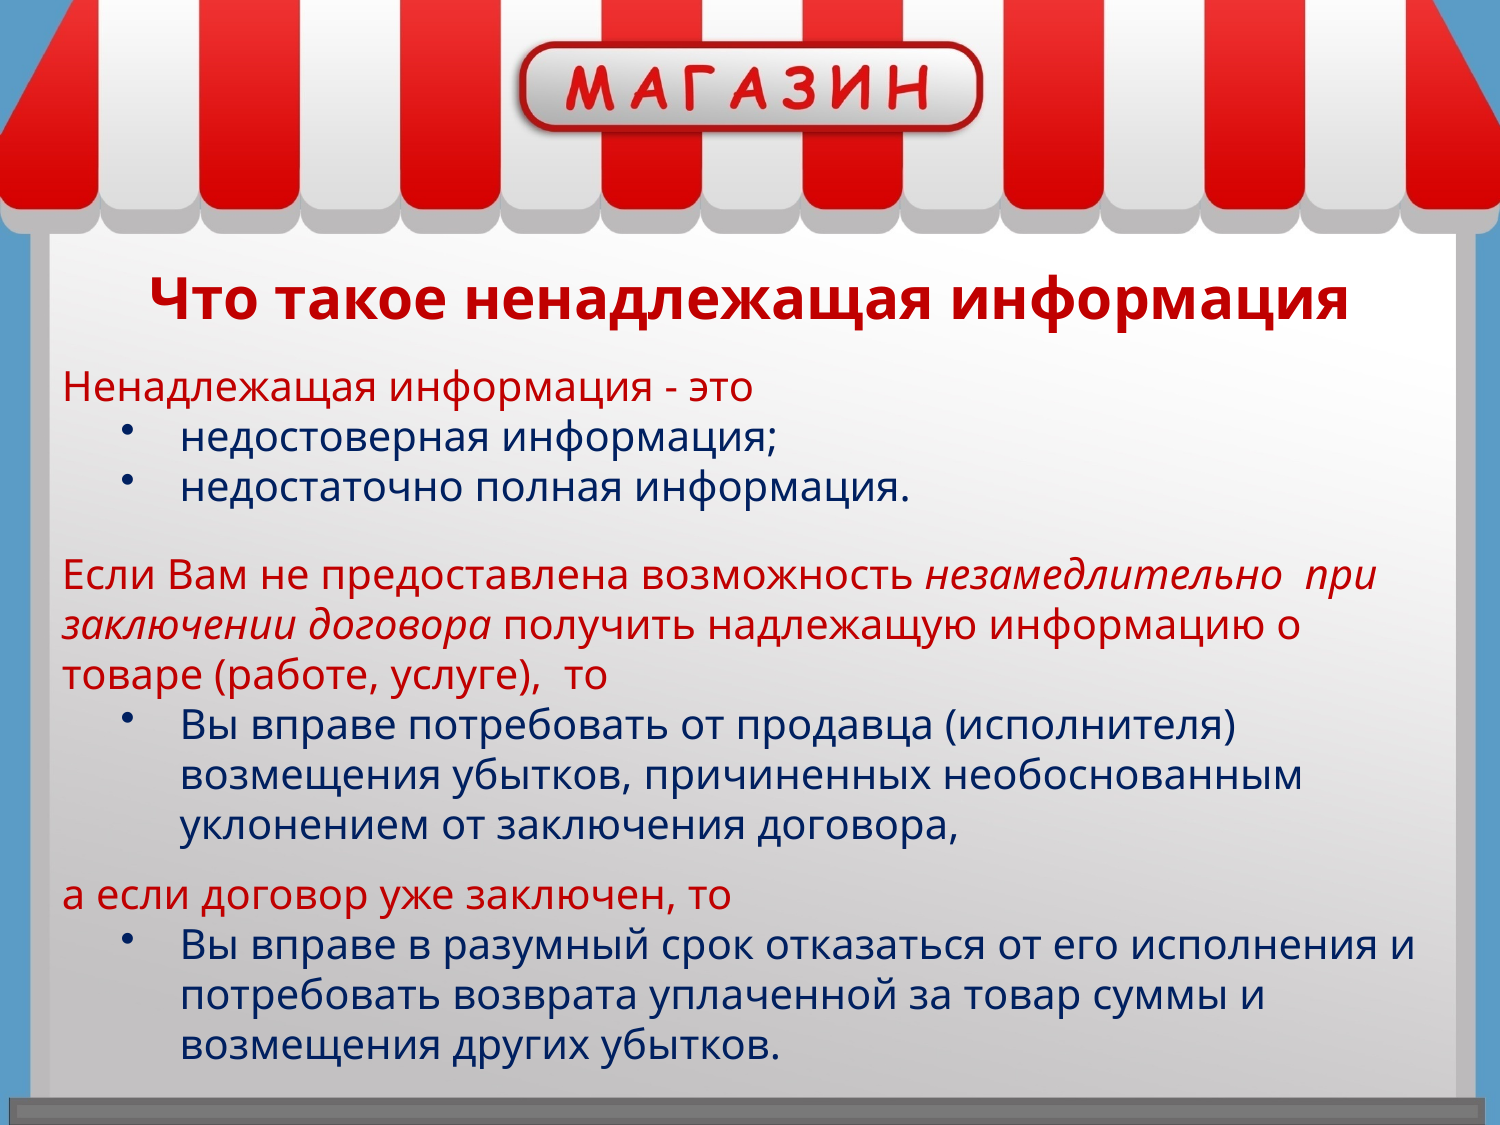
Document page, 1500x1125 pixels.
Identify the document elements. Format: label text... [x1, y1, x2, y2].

text_box Ненадлежащая информация - это недостоверная информация; недостаточно полная информация. [46, 352, 1465, 518]
picture [0, 0, 1500, 1125]
text_box Если Вам не предоставлена возможность незамедлительно при заключении договора получить надлежащую информацию о товаре (работе, услуге), то Вы вправе потребовать от продавца (исполнителя) возмещения убытков, причиненных необоснованным уклонением от заключения договора, а если договор уже заключен, то Вы вправе в разумный срок отказаться от его исполнения и потребовать возврата уплаченной за товар суммы и возмещения других убытков. [46, 540, 1465, 1076]
text_box Что такое ненадлежащая информация [46, 253, 1454, 339]
